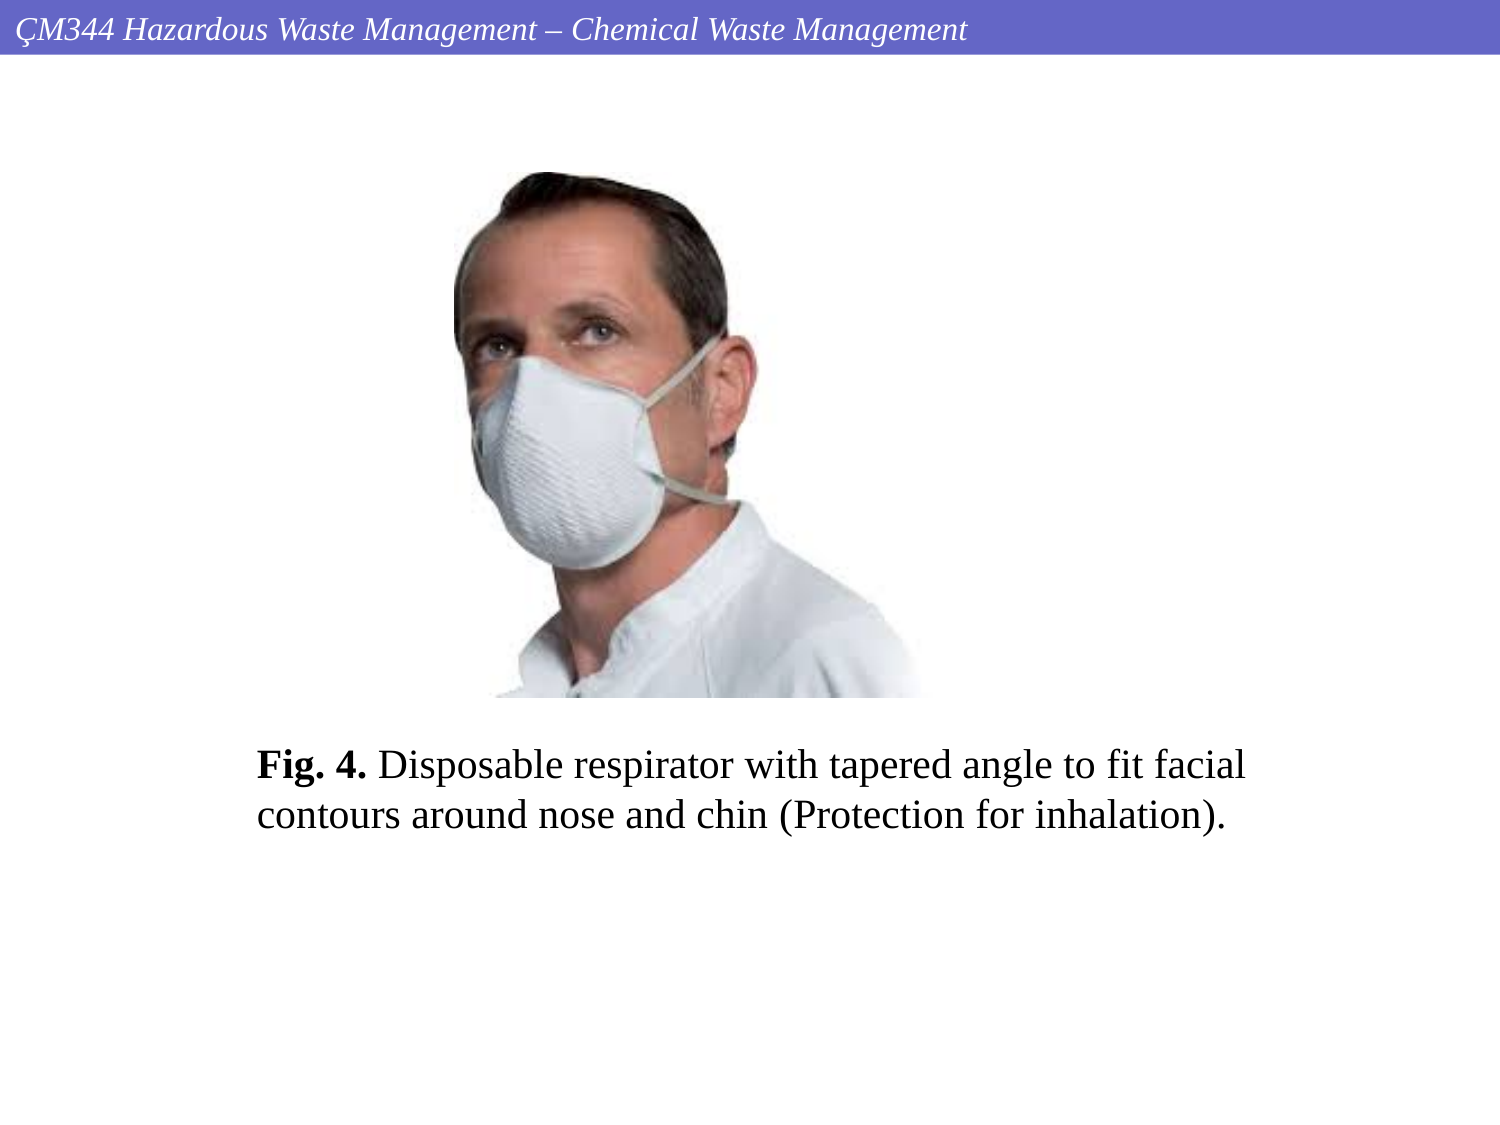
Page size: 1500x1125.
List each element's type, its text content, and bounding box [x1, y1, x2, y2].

text_box ÇM344 Hazardous Waste Management – Chemical Waste Management [0, 0, 1500, 55]
text_box Fig. 4. Disposable respirator with tapered angle to fit facial contours around nose and chin (Protection for inhalation). [242, 729, 1310, 845]
picture [454, 172, 940, 698]
